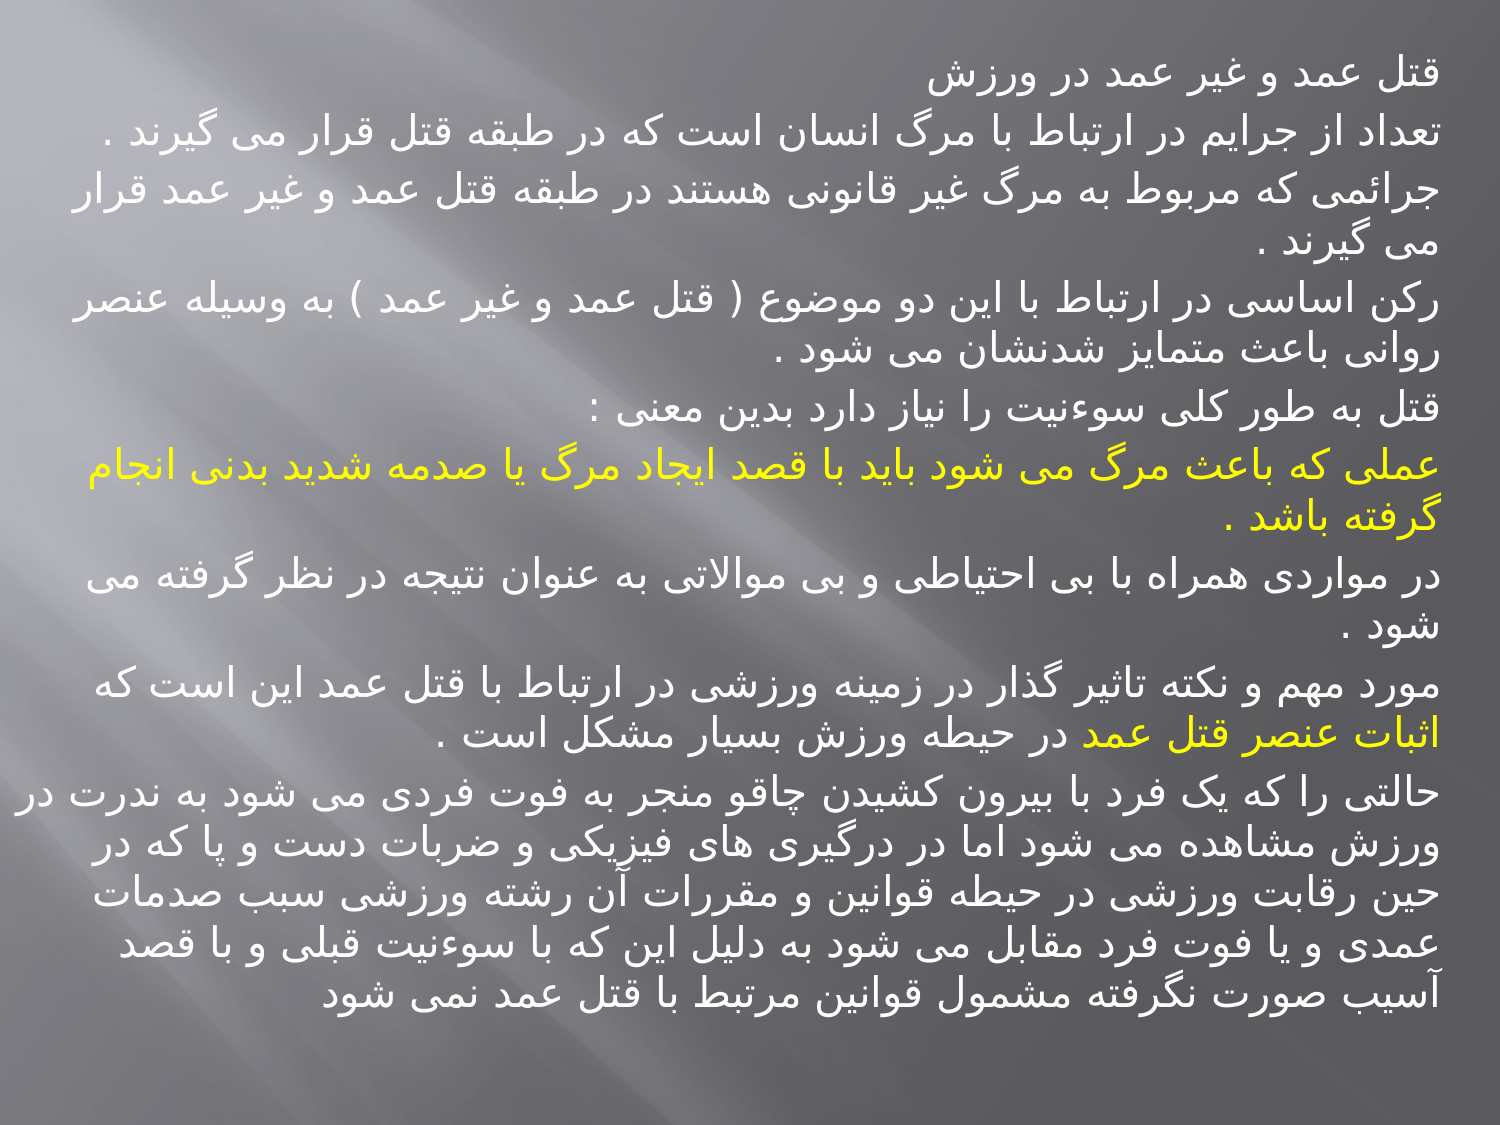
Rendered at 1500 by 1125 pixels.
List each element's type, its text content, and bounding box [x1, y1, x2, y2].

list قتل عمد و غیر عمد در ورزش تعداد از جرایم در ارتباط با مرگ انسان است که در طبقه قتل قرار می گیرند . جرائمی که مربوط به مرگ غیر قانونی هستند در طبقه قتل عمد و غیر عمد قرار می گیرند . رکن اساسی در ارتباط با این دو موضوع ( قتل عمد و غیر عمد ) به وسیله عنصر روانی باعث متمایز شدنشان می شود . قتل به طور کلی سوء‌نیت را نیاز دارد بدین معنی : عملی که باعث مرگ می شود باید با قصد ایجاد مرگ یا صدمه شدید بدنی انجام گرفته باشد . در مواردی همراه با بی احتیاطی و بی موالاتی به عنوان نتیجه در نظر گرفته می شود . مورد مهم و نکته تاثیر گذار در زمینه ورزشی در ارتباط با قتل عمد این است که اثبات عنصر قتل عمد در حیطه ورزش بسیار مشکل است . حالتی را که یک فرد با بیرون کشیدن چاقو منجر به فوت فردی می شود به ندرت در ورزش مشاهده می شود اما در درگیری های فیزیکی و ضربات دست و پا که در حین رقابت ورزشی در حیطه قوانین و مقررات آن رشته ورزشی سبب صدمات عمدی و یا فوت فرد مقابل می شود به دلیل این که با سوء‌نیت قبلی و با قصد آسیب صورت نگرفته مشمول قوانین مرتبط با قتل عمد نمی شود [0, 37, 1475, 1035]
